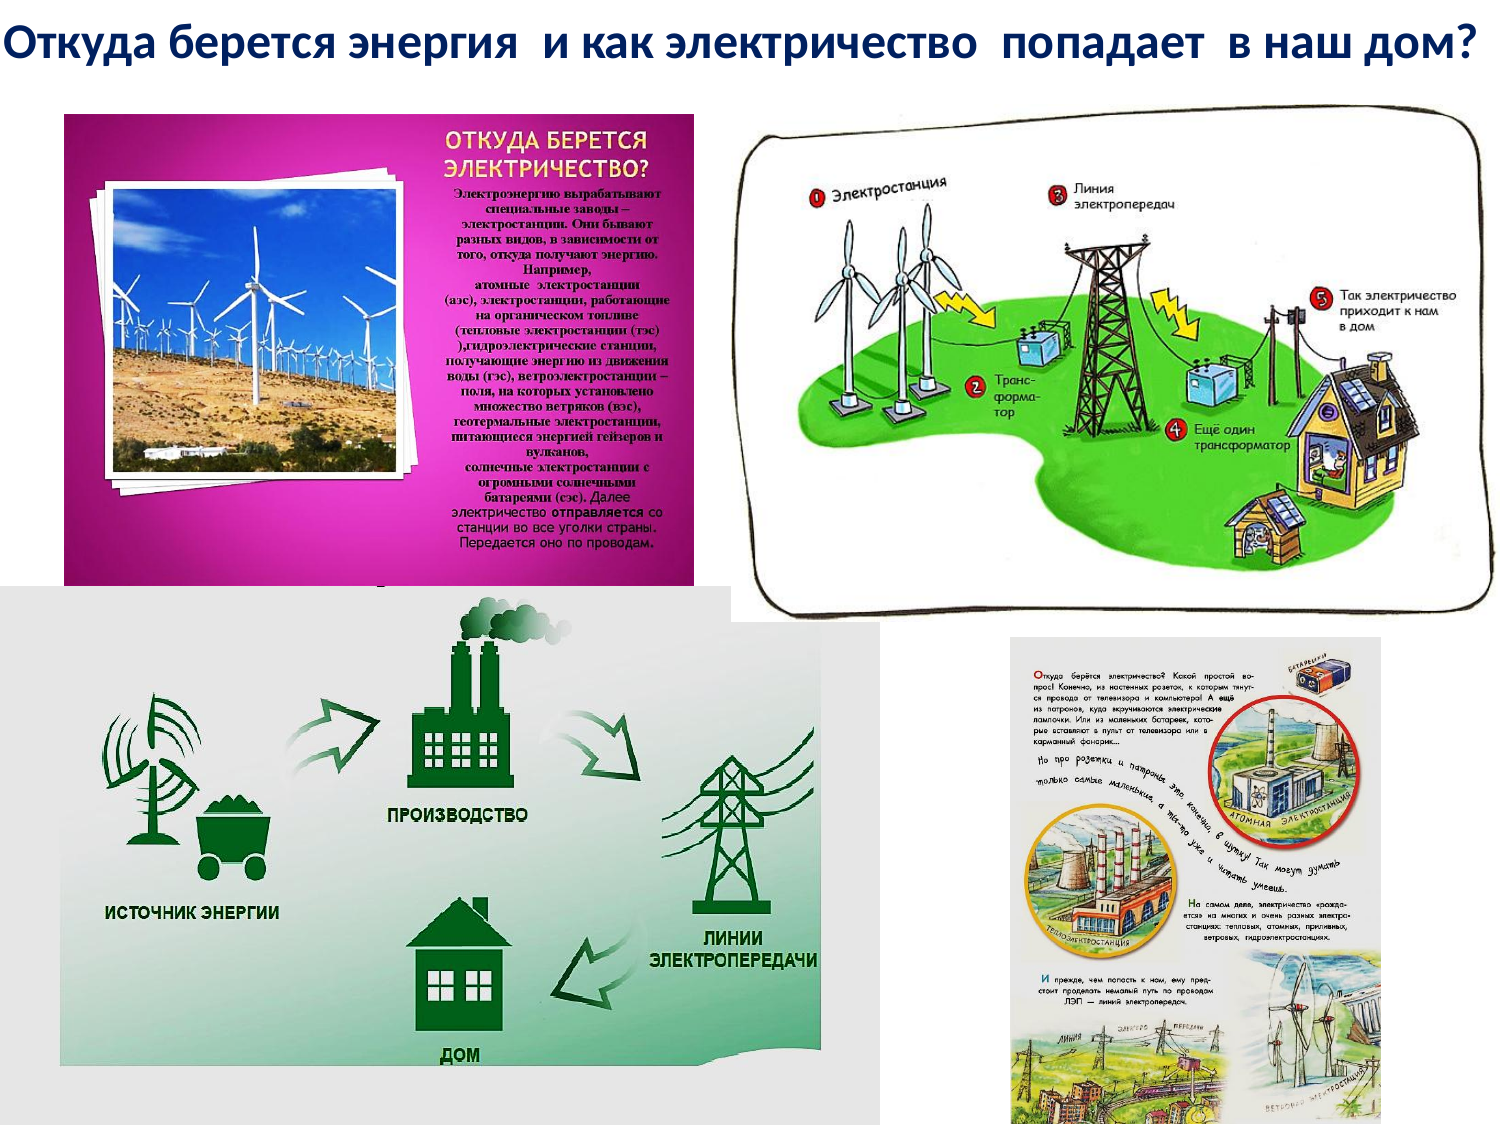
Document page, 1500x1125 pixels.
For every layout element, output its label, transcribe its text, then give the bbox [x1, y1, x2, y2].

picture [0, 104, 1500, 1125]
picture [1009, 637, 1381, 1124]
text_box Откуда берется энергия и как электричество попадает в наш дом? [0, 1, 1500, 76]
